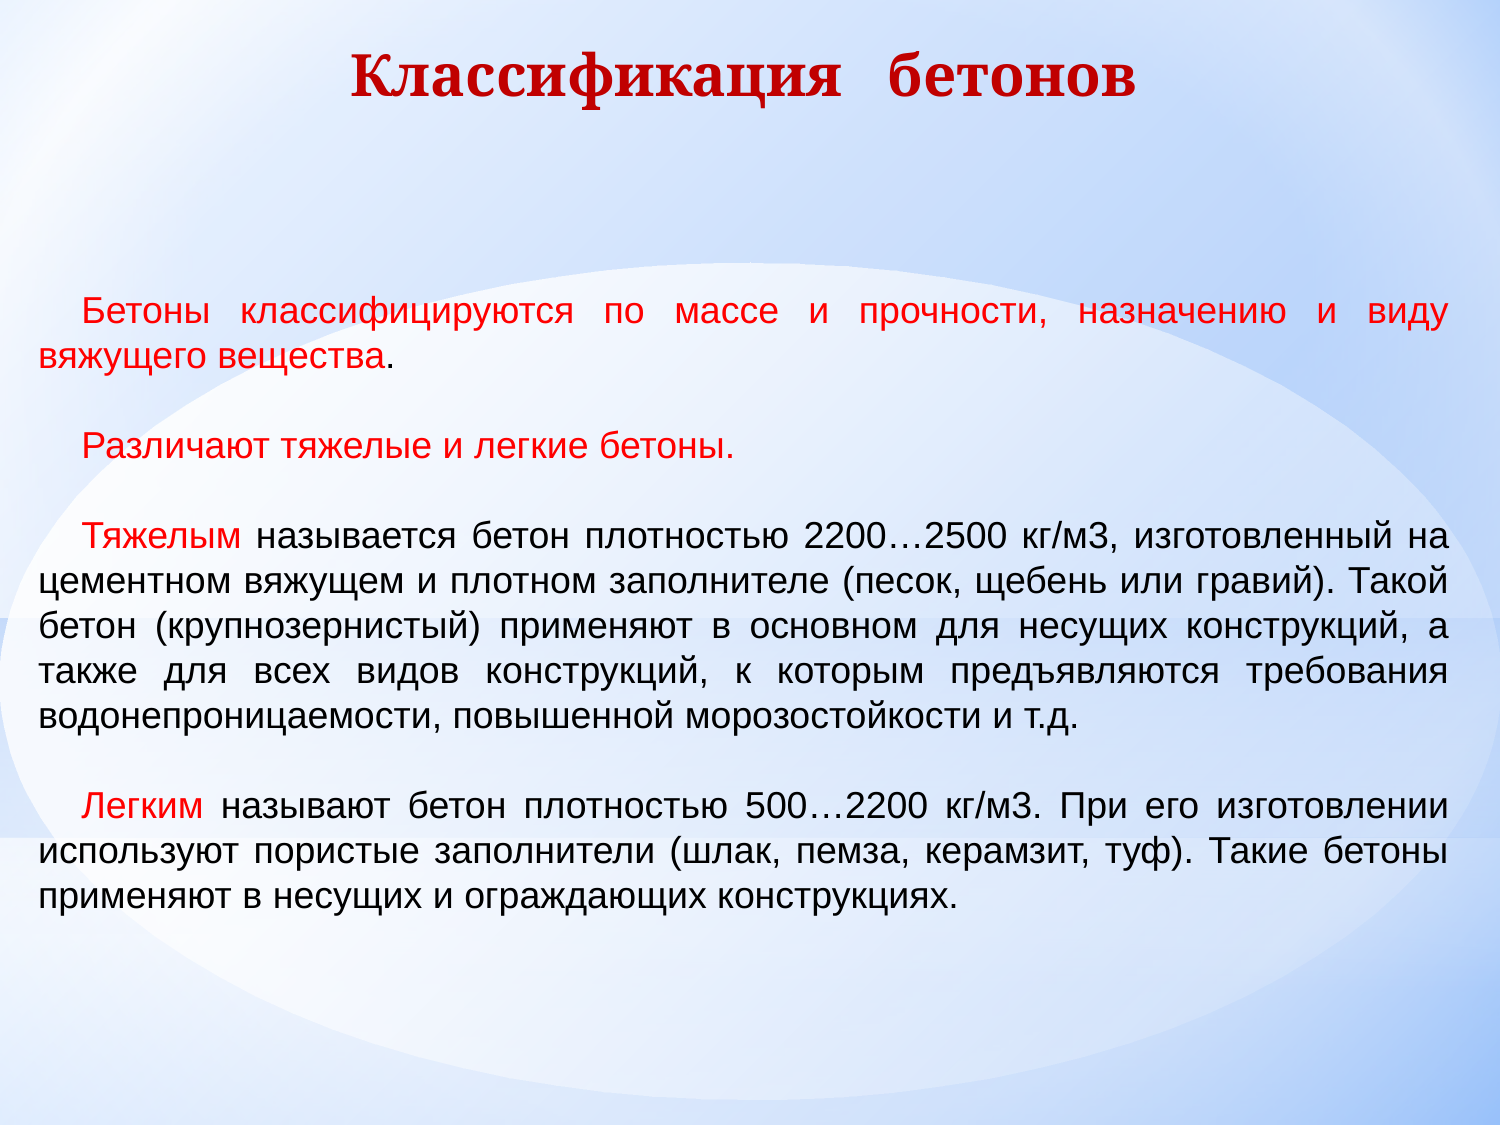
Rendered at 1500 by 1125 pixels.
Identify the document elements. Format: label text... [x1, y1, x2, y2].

text_box Классификация бетонов [64, 30, 1424, 116]
text_box Бетоны классифицируются по массе и прочности, назначению и виду вяжущего вещества. Различают тяжелые и легкие бетоны. Тяжелым называется бетон плотностью 2200…2500 кг/м3, изготовленный на цементном вяжущем и плотном заполнителе (песок, щебень или гравий). Такой бетон (крупнозернистый) применяют в основном для несущих конструкций, а также для всех видов конструкций, к которым предъявляются требования водонепроницаемости, повышенной морозостойкости и т.д. Легким называют бетон плотностью 500…2200 кг/м3. При его изготовлении используют пористые заполнители (шлак, пемза, керамзит, туф). Такие бетоны применяют в несущих и ограждающих конструкциях. [23, 278, 1465, 924]
